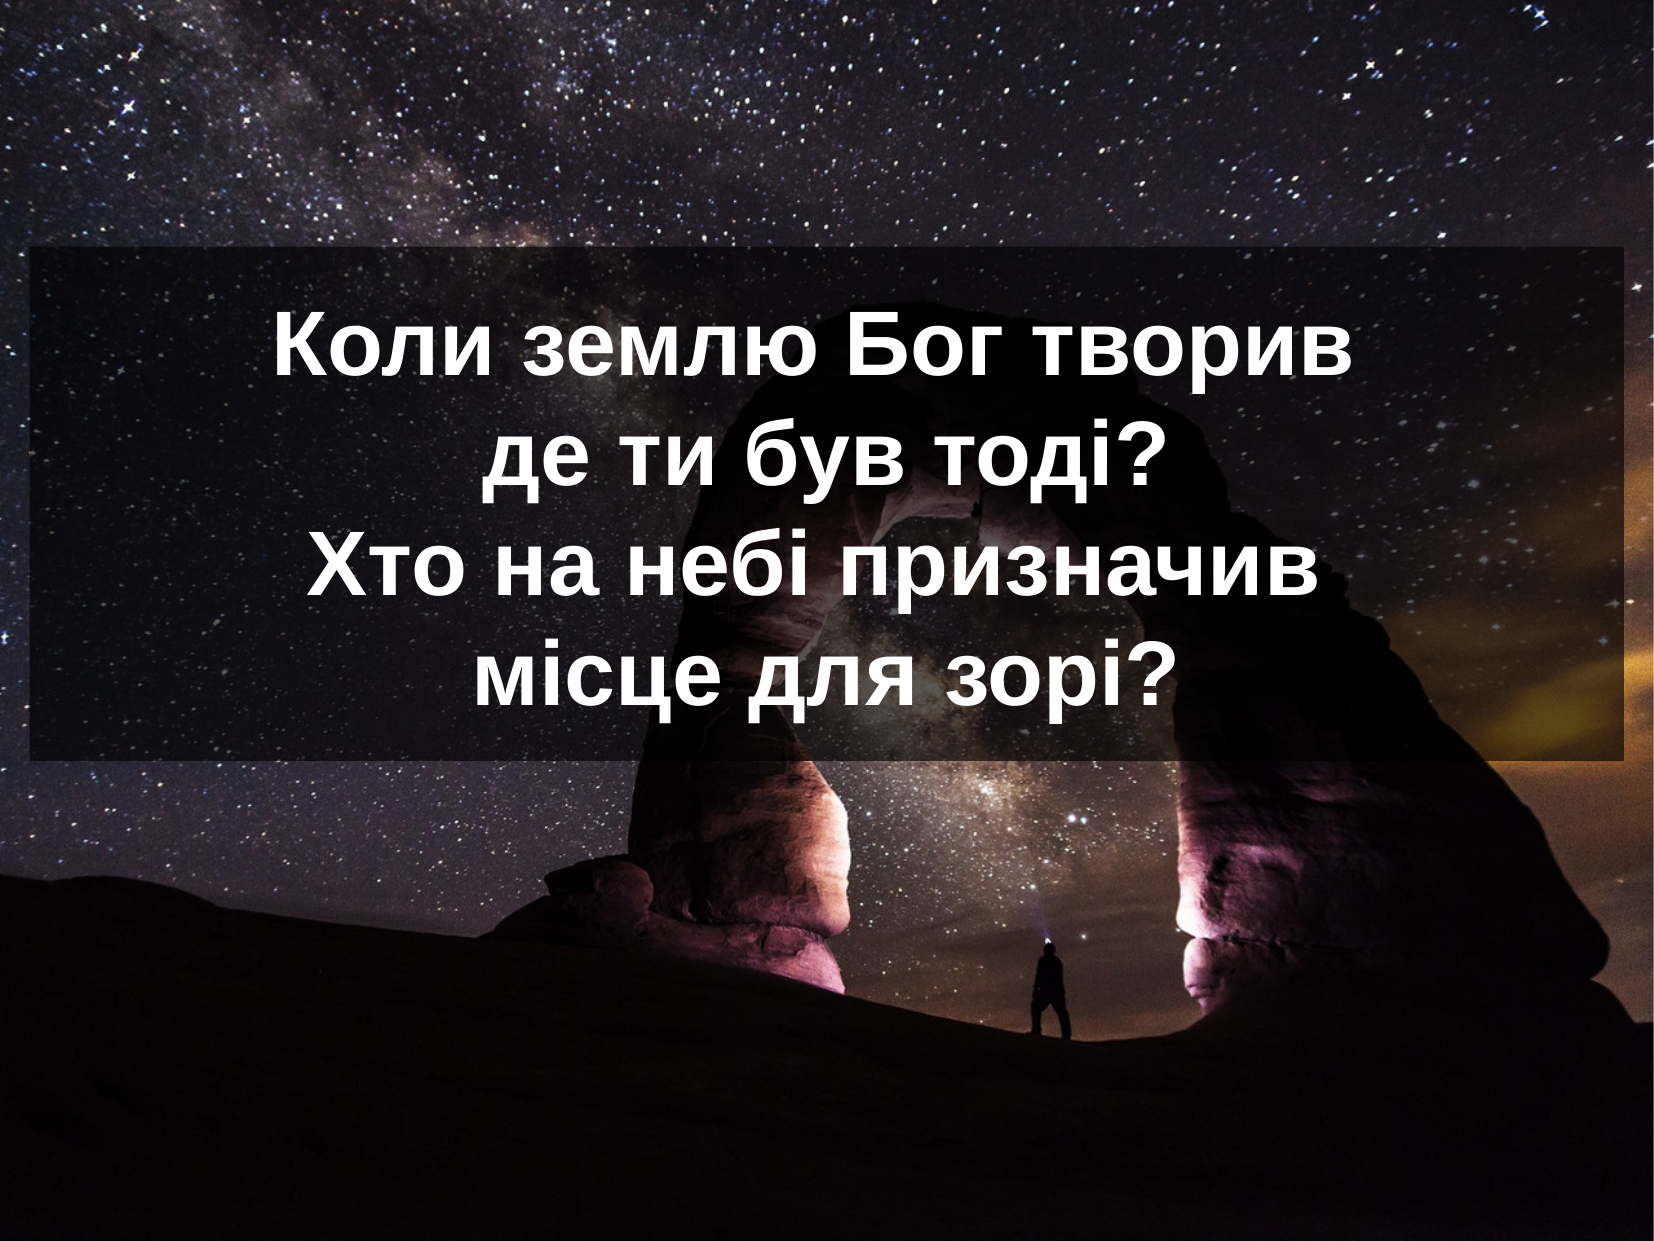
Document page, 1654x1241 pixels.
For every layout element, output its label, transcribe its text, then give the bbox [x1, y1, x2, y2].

text_box Коли землю Бог творив де ти був тоді? Хто на небі призначив місце для зорі? [29, 246, 1624, 761]
picture [0, 0, 1654, 1241]
